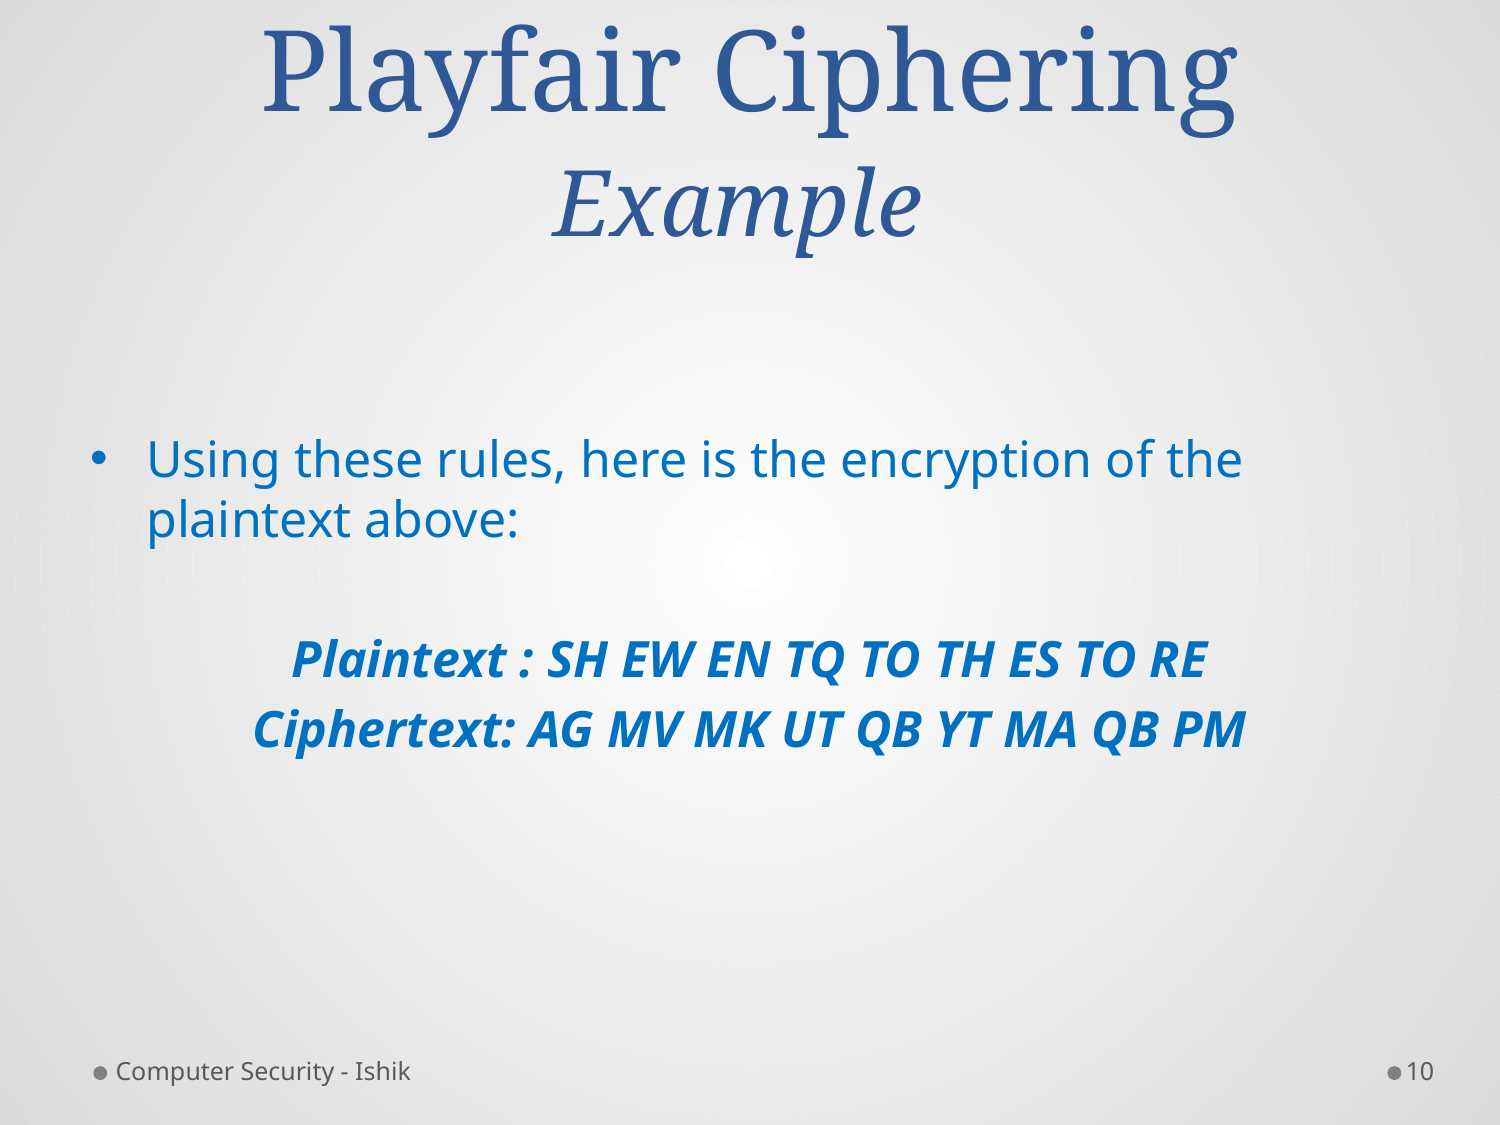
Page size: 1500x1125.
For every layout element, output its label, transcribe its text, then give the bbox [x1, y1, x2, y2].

footer Computer Security - Ishik [108, 1042, 576, 1103]
list Using these rules, here is the encryption of the plaintext above: Plaintext : SH EW EN TQ TO TH ES TO RE Ciphertext: AG MV MK UT QB YT MA QB PM [75, 350, 1425, 888]
slide_number 10 [1401, 1042, 1494, 1103]
title Playfair Ciphering Example [75, 0, 1425, 263]
